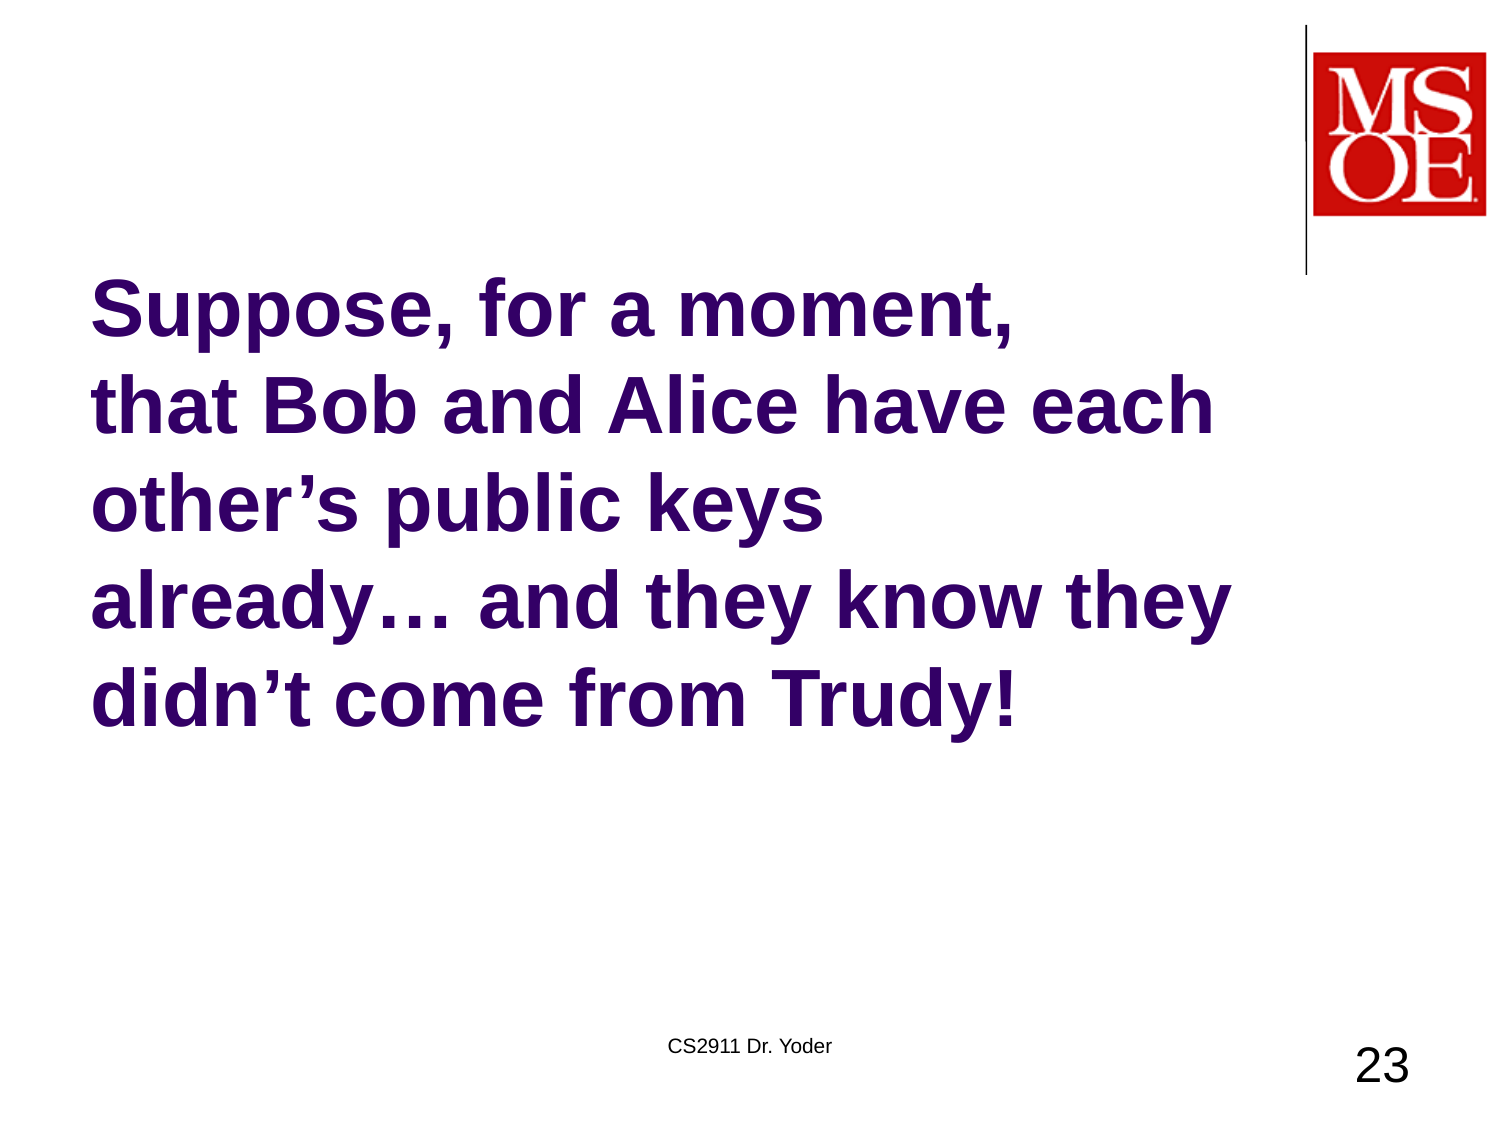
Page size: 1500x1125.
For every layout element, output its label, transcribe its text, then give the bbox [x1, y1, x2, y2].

footer CS2911 Dr. Yoder [512, 1024, 988, 1101]
picture [1312, 37, 1488, 232]
slide_number 23 [1074, 1024, 1426, 1101]
title Suppose, for a moment, that Bob and Alice have each other’s public keys already… and they know they didn’t come from Trudy! [74, 249, 1313, 751]
